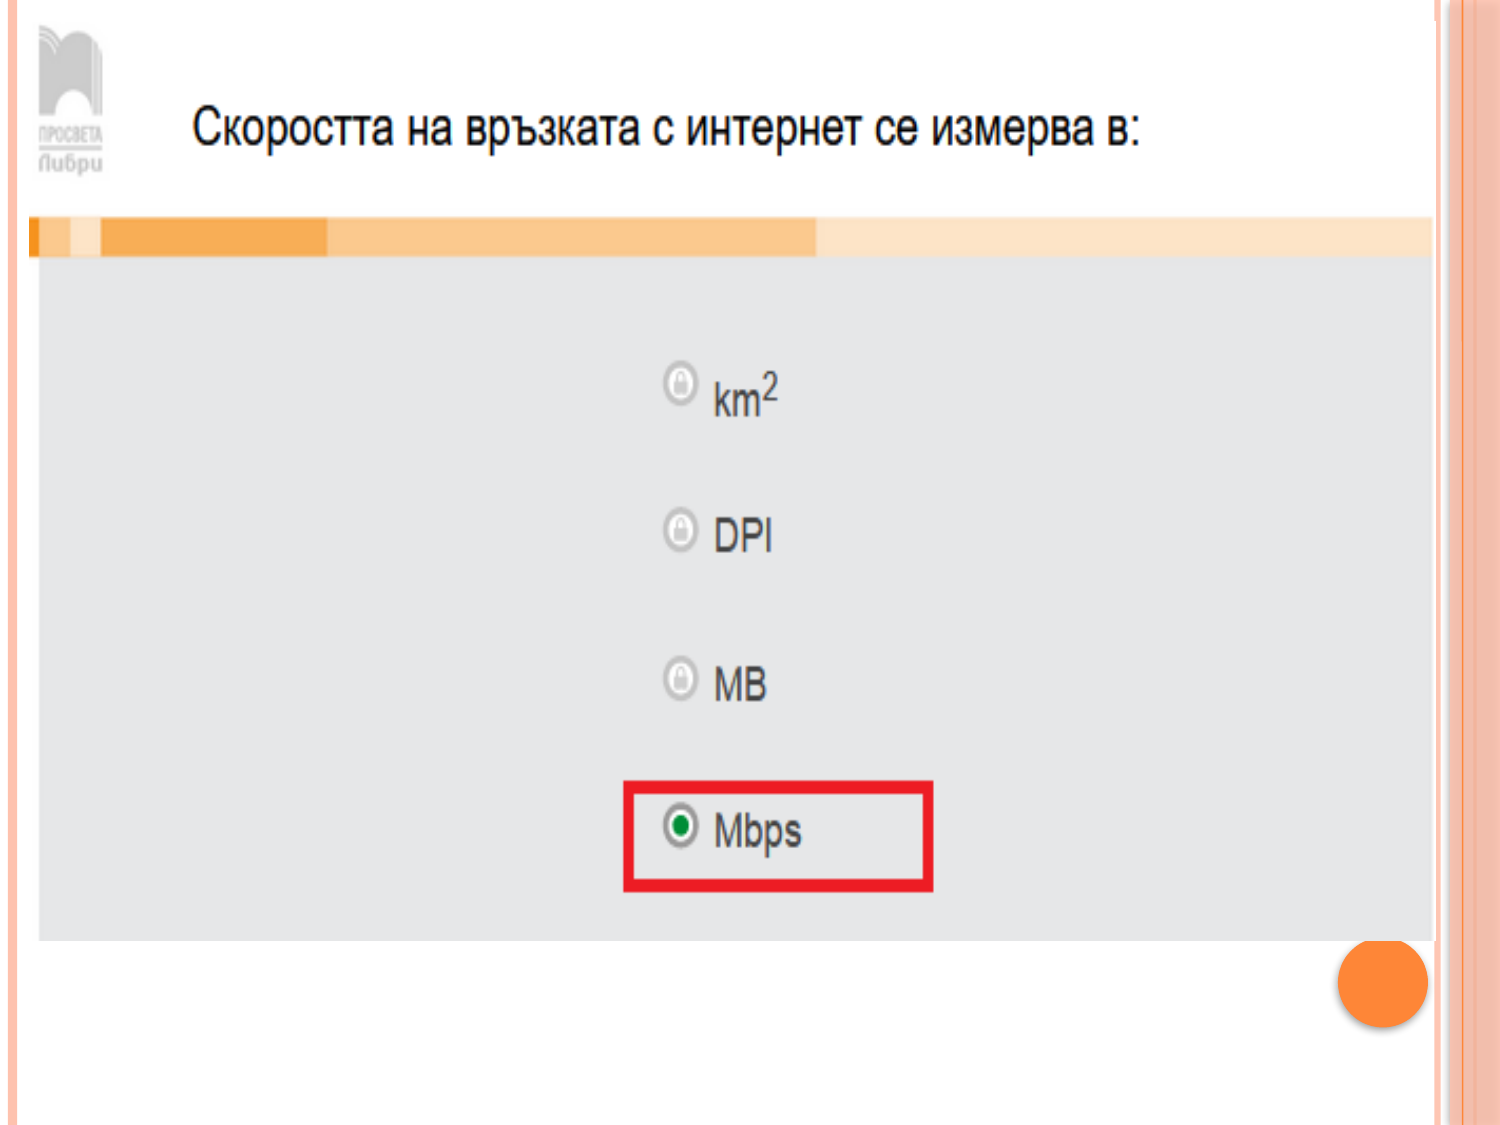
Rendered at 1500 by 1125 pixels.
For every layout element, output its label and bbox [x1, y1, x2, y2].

picture [28, 21, 1436, 941]
